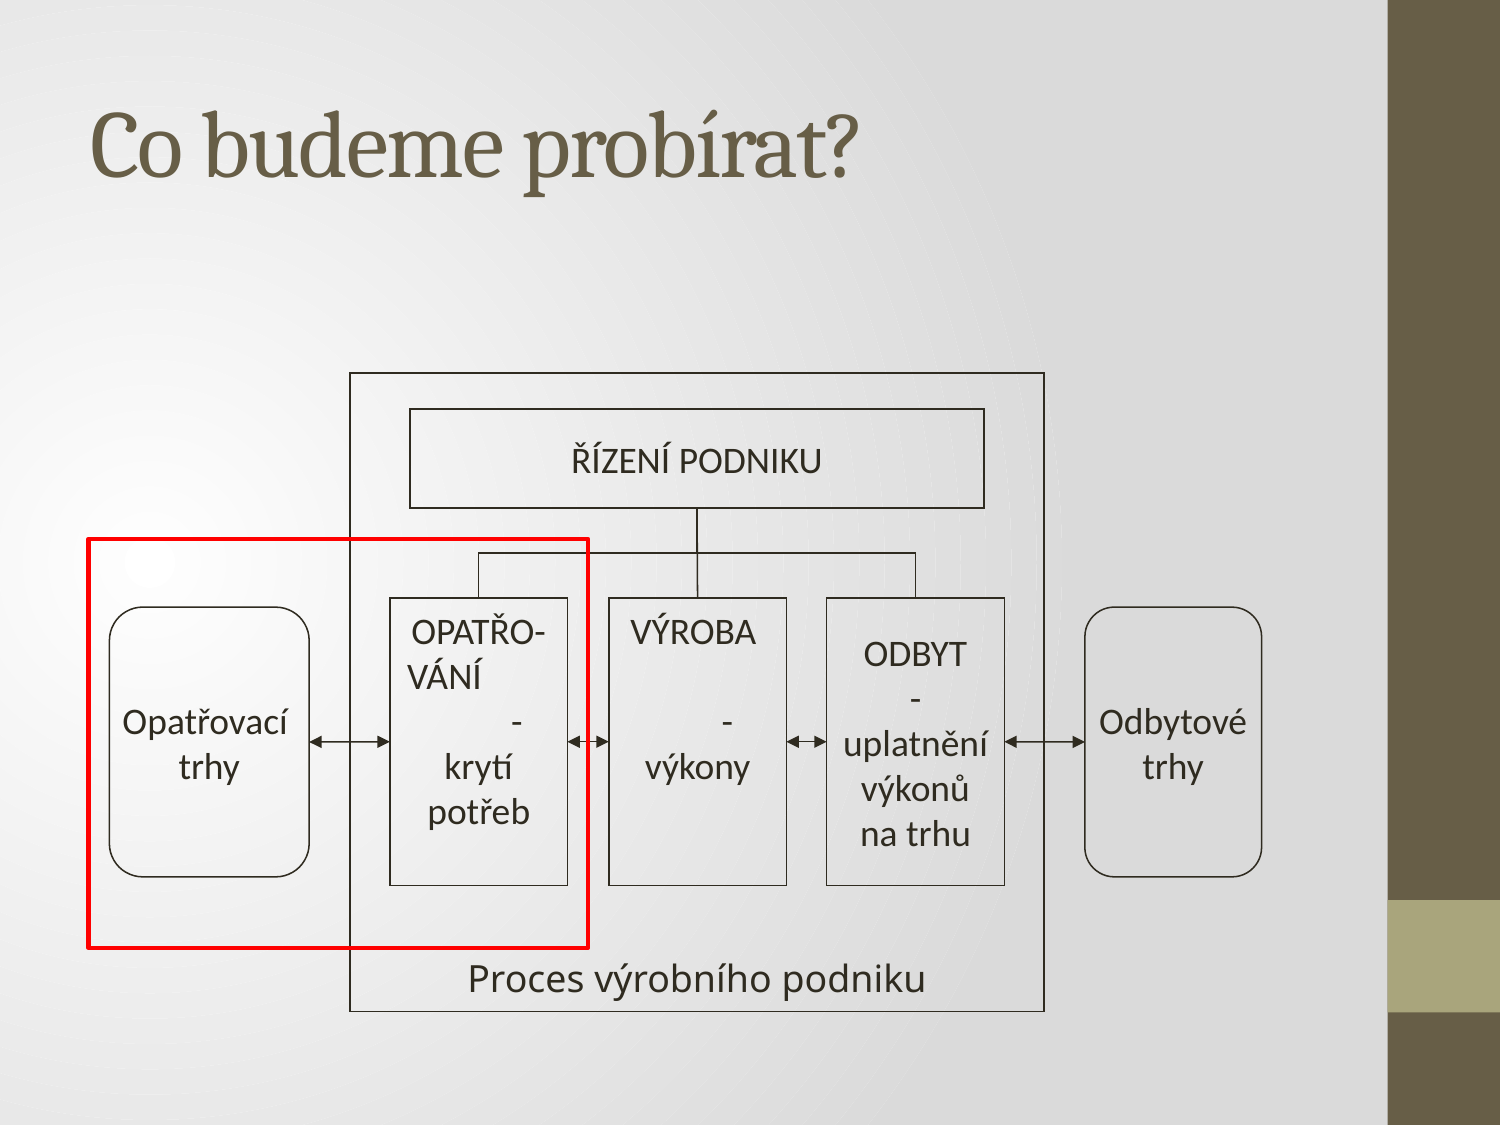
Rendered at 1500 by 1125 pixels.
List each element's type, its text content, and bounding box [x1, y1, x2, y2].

title Co budeme probírat? [75, 45, 1325, 233]
text_box [86, 537, 106, 950]
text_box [108, 372, 1286, 1013]
